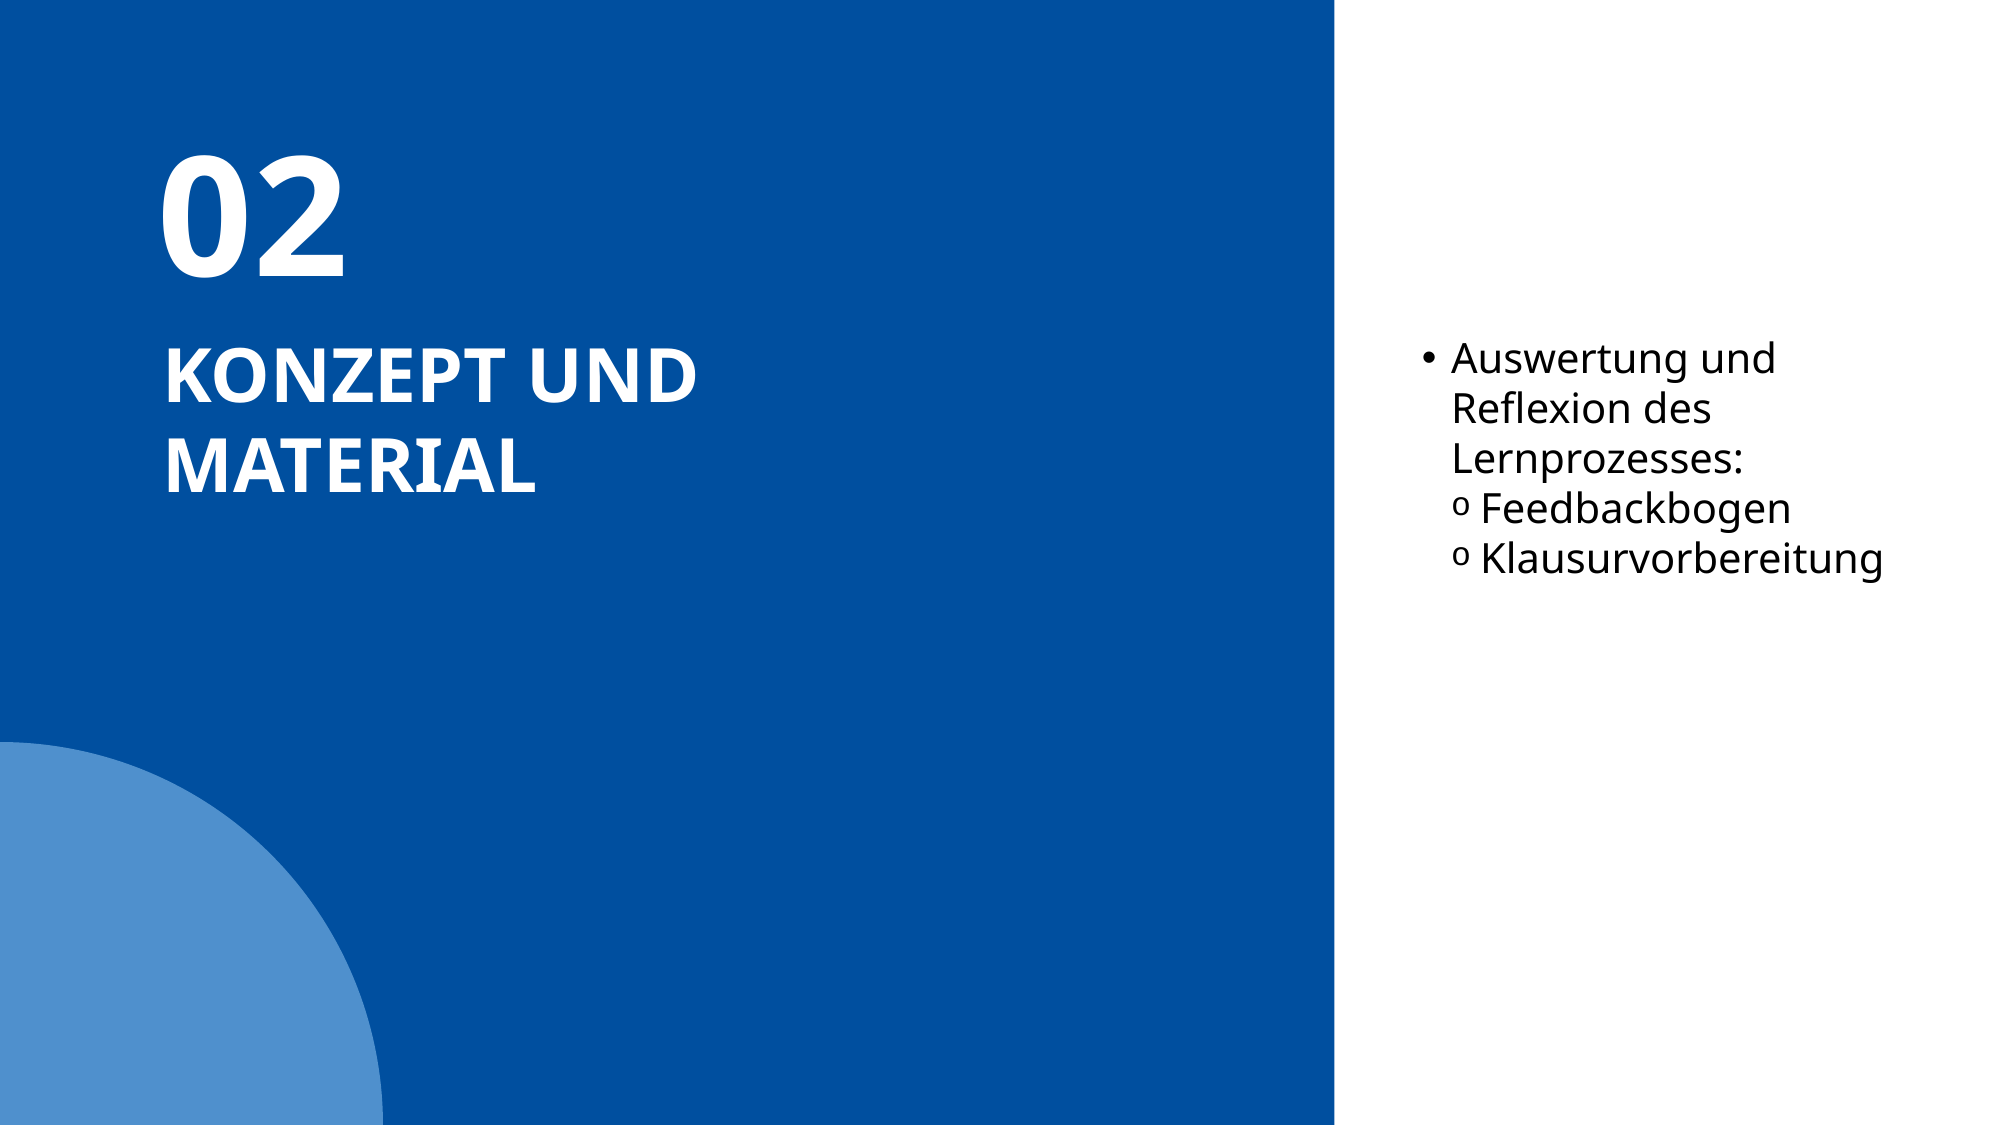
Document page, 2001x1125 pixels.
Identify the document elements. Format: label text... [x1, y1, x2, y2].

title Konzept und Material [162, 327, 993, 563]
list Auswertung und Reflexion des Lernprozesses: Feedbackbogen Klausurvorbereitung [1421, 332, 1940, 970]
list 02 [157, 124, 827, 322]
